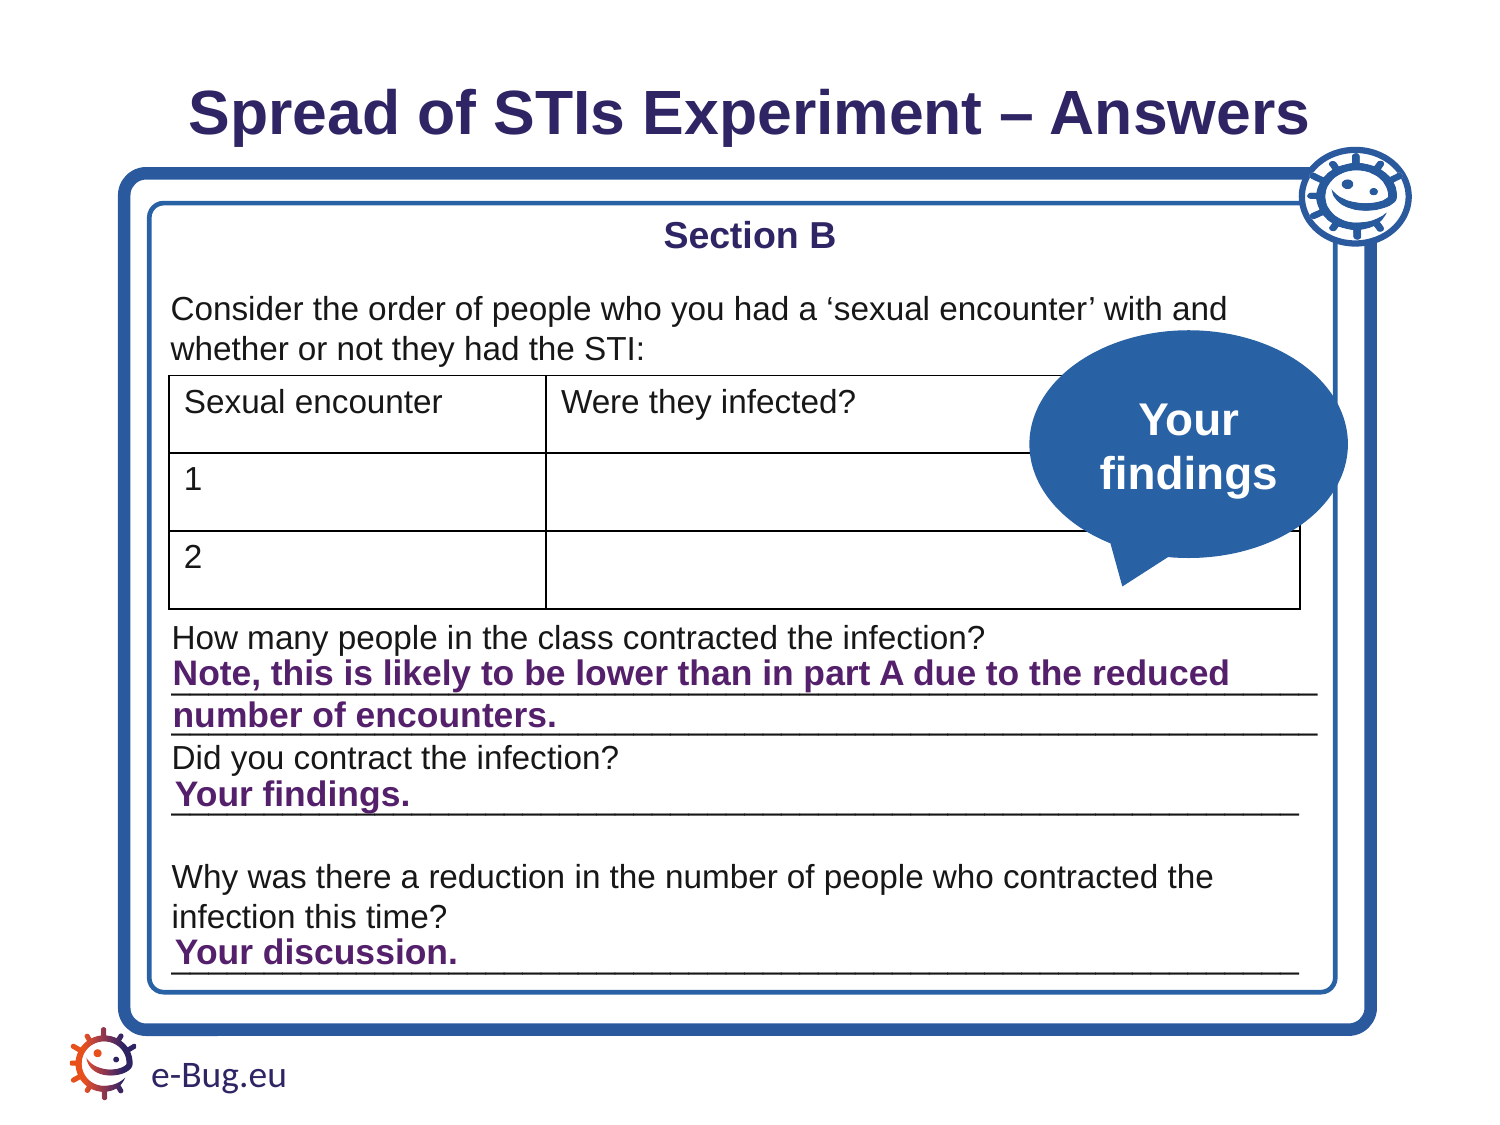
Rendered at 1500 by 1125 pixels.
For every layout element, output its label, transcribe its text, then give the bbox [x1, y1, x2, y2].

text_box Your findings. [160, 763, 1340, 822]
text_box [124, 173, 1371, 1030]
text_box [1403, 175, 1409, 218]
text_box Consider the order of people who you had a ‘sexual encounter’ with and whether or not they had the STI: [155, 200, 1331, 375]
text_box Your findings [1028, 329, 1349, 589]
table_cell 2 [170, 532, 545, 608]
picture [1307, 153, 1403, 240]
text_box [1301, 176, 1307, 200]
table_cell [547, 454, 1080, 530]
text_box How many people in the class contracted the infection? ____________________________________________________________________________________________________________________________ Did you contract the infection? _____________________________________________________________ Why was there a reduction in the number of people who contracted the infection this time? _____________________________________________________________ [156, 608, 1336, 983]
footer e-Bug.eu [136, 1042, 643, 1103]
title Spread of STIs Experiment – Answers Section B [103, 59, 1397, 278]
text_box [1335, 240, 1376, 244]
table_cell 1 [170, 454, 545, 530]
table_header Sexual encounter [170, 376, 545, 452]
text_box Your discussion. [160, 921, 1340, 979]
picture [69, 1027, 137, 1103]
table_cell [547, 532, 1299, 608]
text_box Note, this is likely to be lower than in part A due to the reduced number of encounters. [157, 642, 1338, 743]
text_box [1336, 149, 1375, 153]
table_header Were they infected? [547, 376, 1058, 452]
